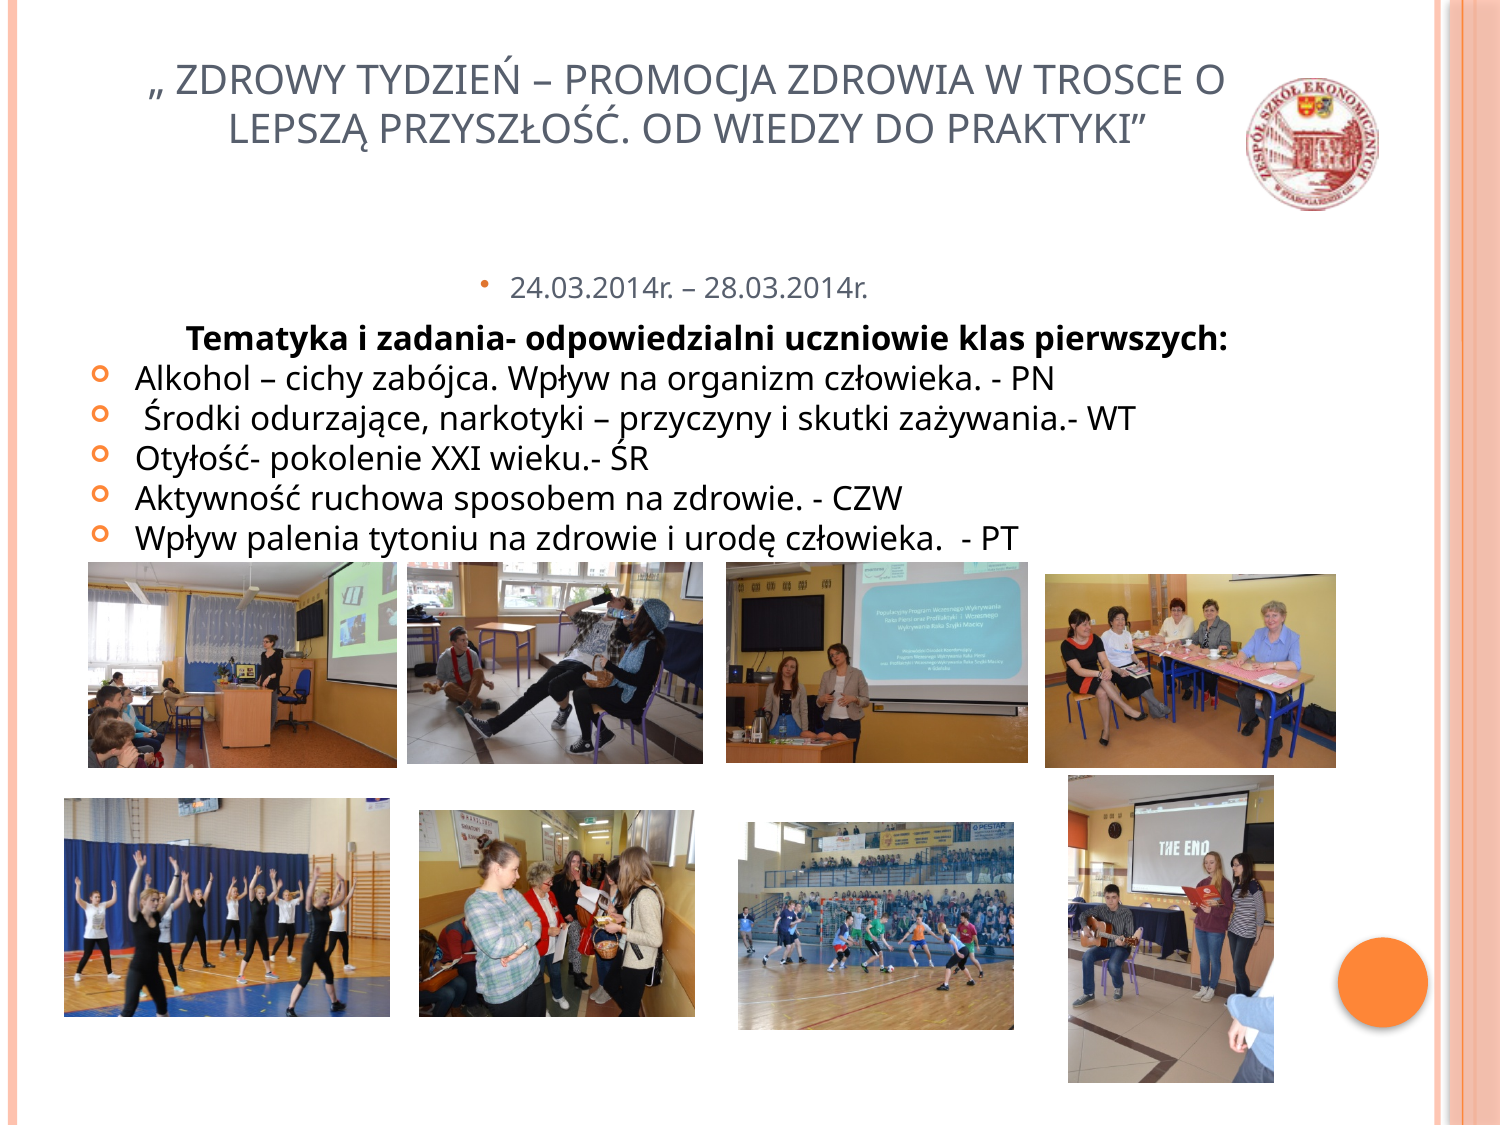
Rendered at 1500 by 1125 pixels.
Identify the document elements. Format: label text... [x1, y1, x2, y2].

picture [725, 561, 1029, 764]
picture [1044, 573, 1337, 768]
picture [1068, 774, 1275, 1084]
picture [406, 561, 704, 764]
picture [737, 821, 1014, 1030]
picture [64, 798, 391, 1017]
picture [418, 809, 695, 1018]
title „ Zdrowy tydzień – promocja zdrowia w trosce o lepszą przyszłość. Od wiedzy do praktyki” [75, 45, 1300, 233]
list 24.03.2014r. – 28.03.2014r. Tematyka i zadania- odpowiedzialni uczniowie klas pierwszych: Alkohol – cichy zabójca. Wpływ na organizm człowieka. - PN Środki odurzające, narkotyki – przyczyny i skutki zażywania.- WT Otyłość- pokolenie XXI wieku.- ŚR Aktywność ruchowa sposobem na zdrowie. - CZW Wpływ palenia tytoniu na zdrowie i urodę człowieka. - PT [75, 262, 1341, 1062]
picture [87, 561, 397, 768]
picture [1245, 77, 1380, 212]
